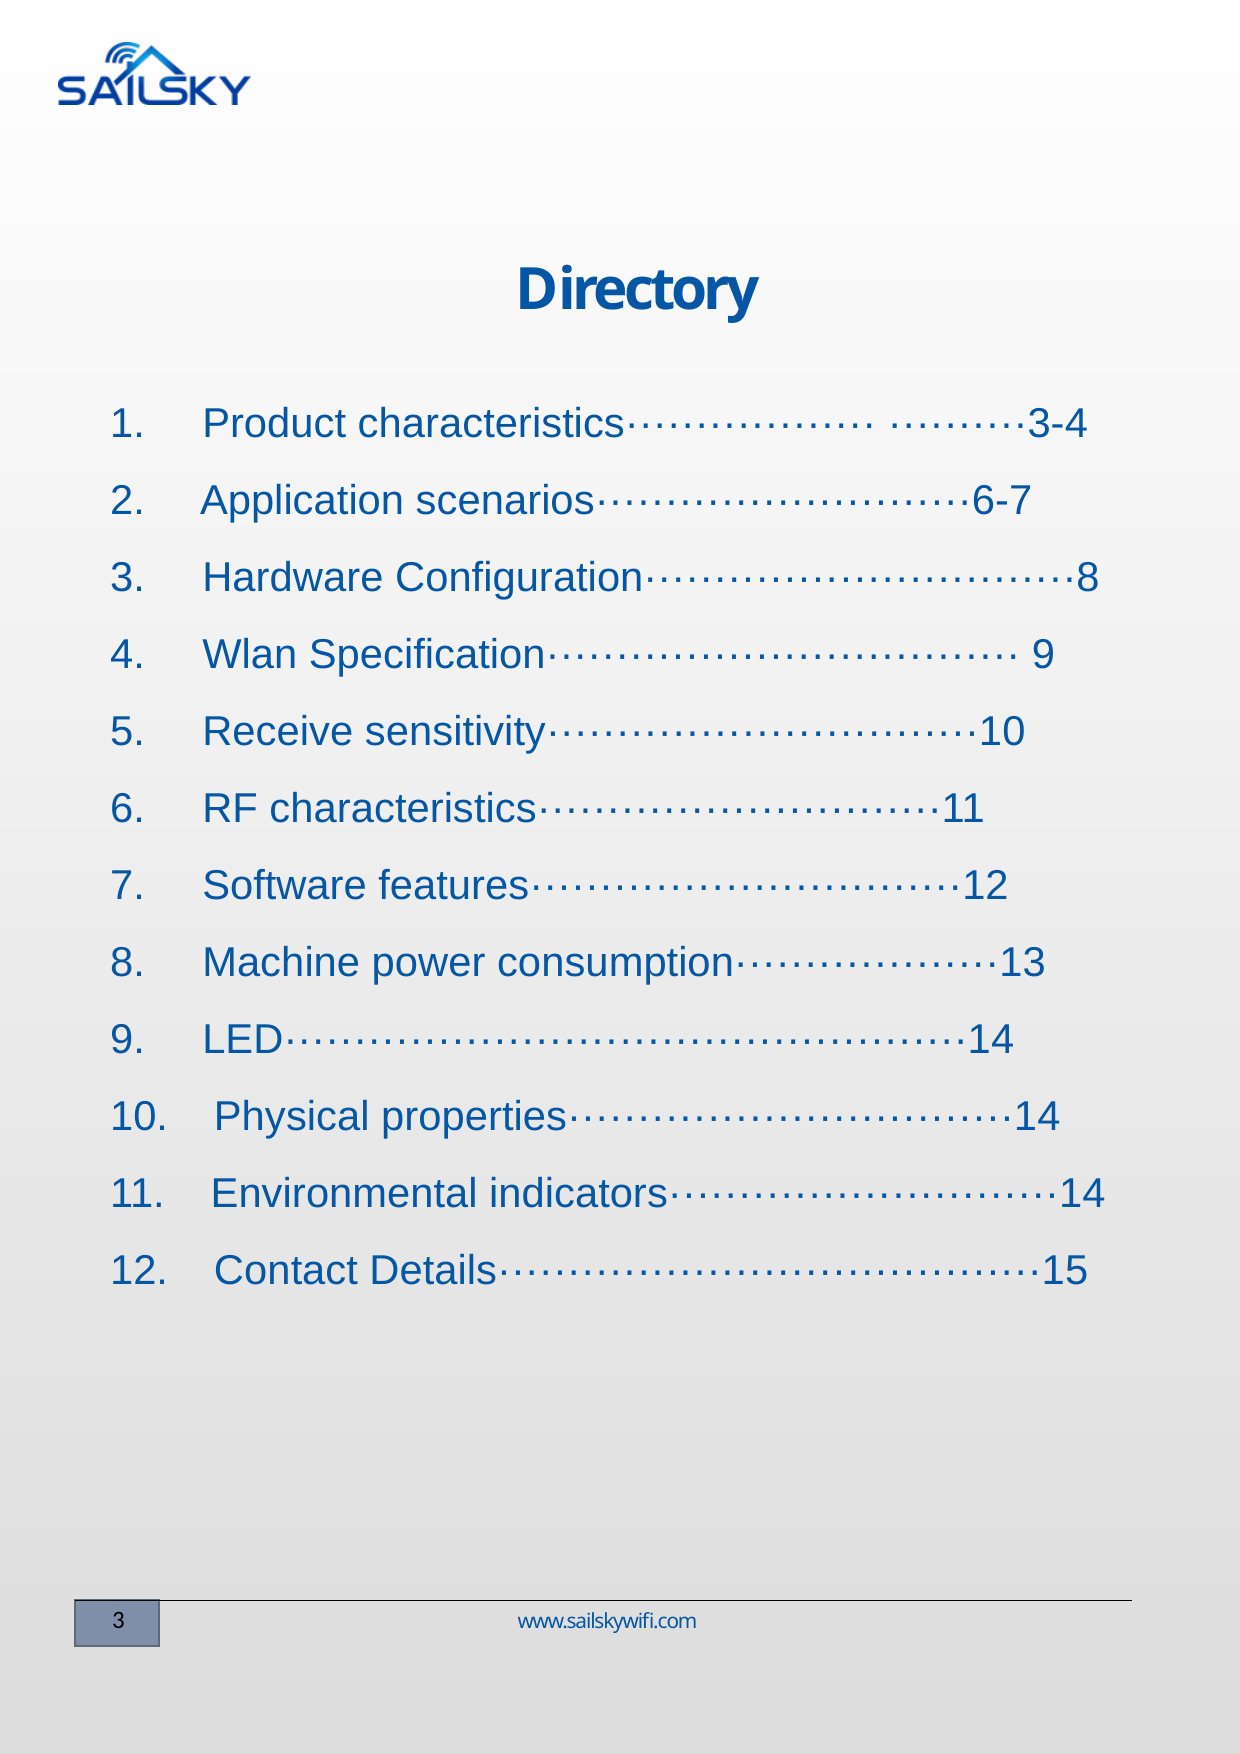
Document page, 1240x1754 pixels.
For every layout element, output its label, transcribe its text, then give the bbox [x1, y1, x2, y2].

picture [58, 42, 251, 105]
text_box Directory 1. Product characteristics·················· ··········3-4 2. Application scenarios···························6-7 3. Hardware Configuration·······························8 4. Wlan Specification·································· 9 5. Receive sensitivity·······························10 6. RF characteristics·····························11 7. Software features·······························12 8. Machine power consumption···················13 9. LED·················································14 10. Physical properties································14 11. Environmental indicators····························14 12. Contact Details·······································15 [107, 249, 1166, 1557]
text_box www.sailskywifi.com [158, 1600, 1057, 1641]
text_box [74, 1601, 160, 1647]
text_box [107, 1613, 126, 1634]
